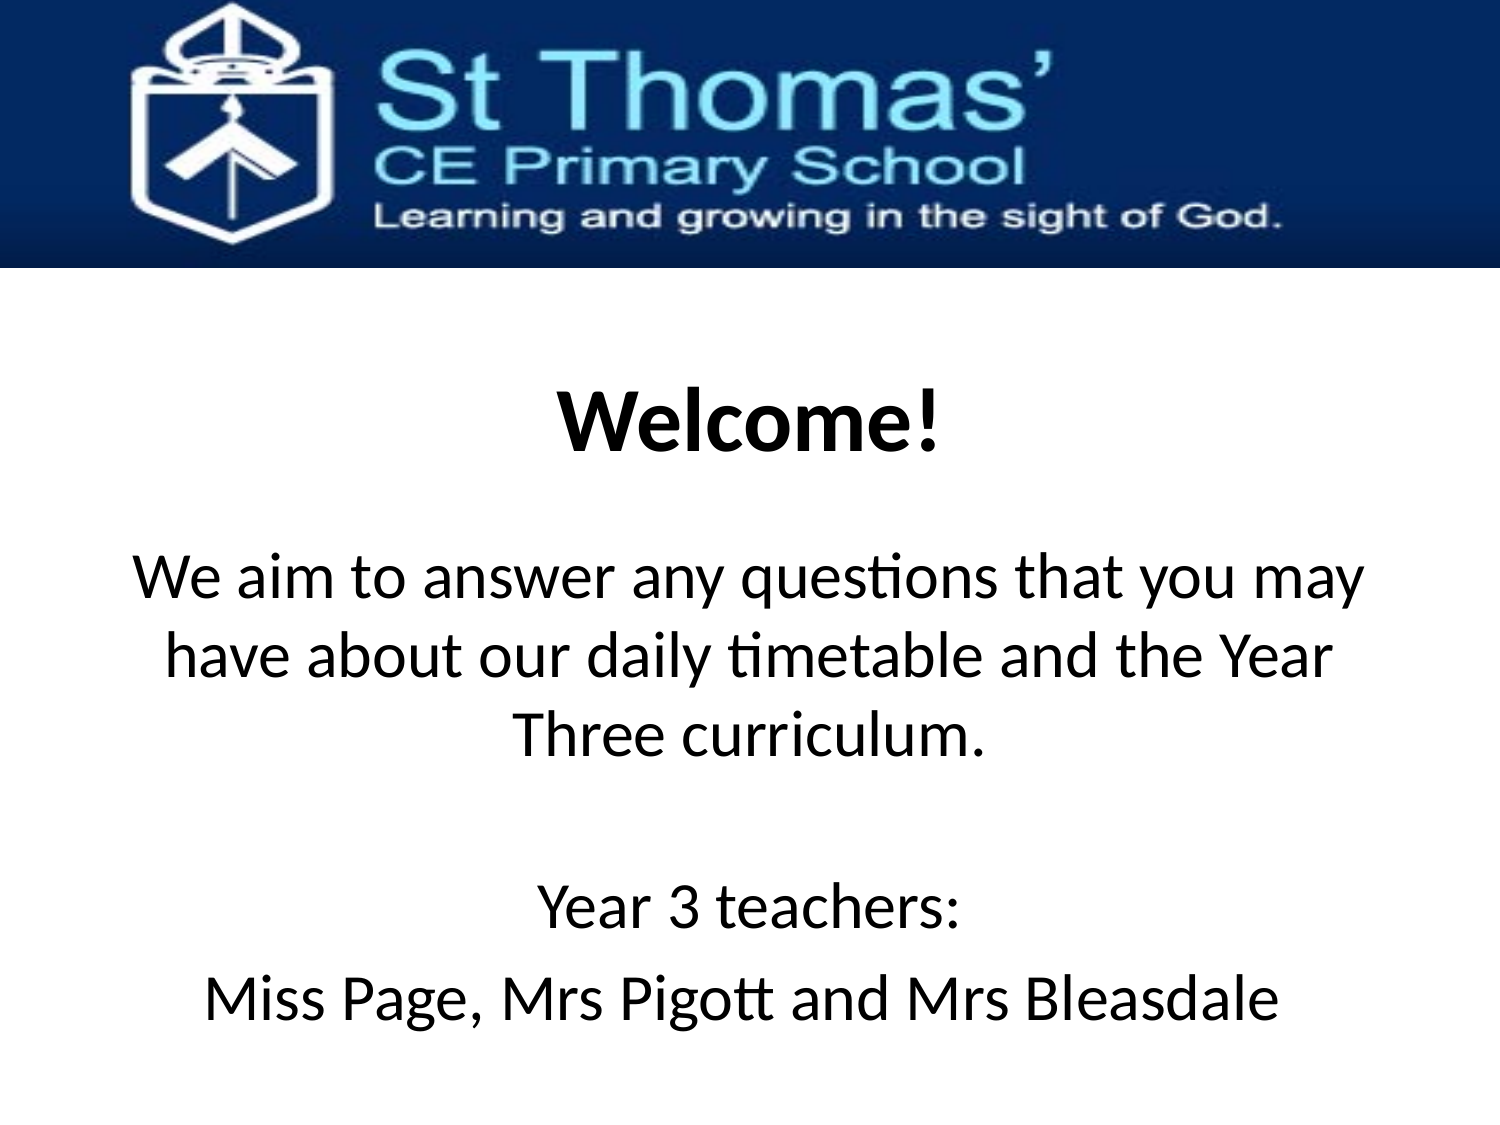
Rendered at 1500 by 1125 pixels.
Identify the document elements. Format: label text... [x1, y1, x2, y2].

title Welcome! [112, 314, 1388, 432]
picture [0, 0, 1500, 268]
subtitle We aim to answer any questions that you may have about our daily timetable and the Year Three curriculum. Year 3 teachers: Miss Page, Mrs Pigott and Mrs Bleasdale [76, 432, 1424, 1047]
